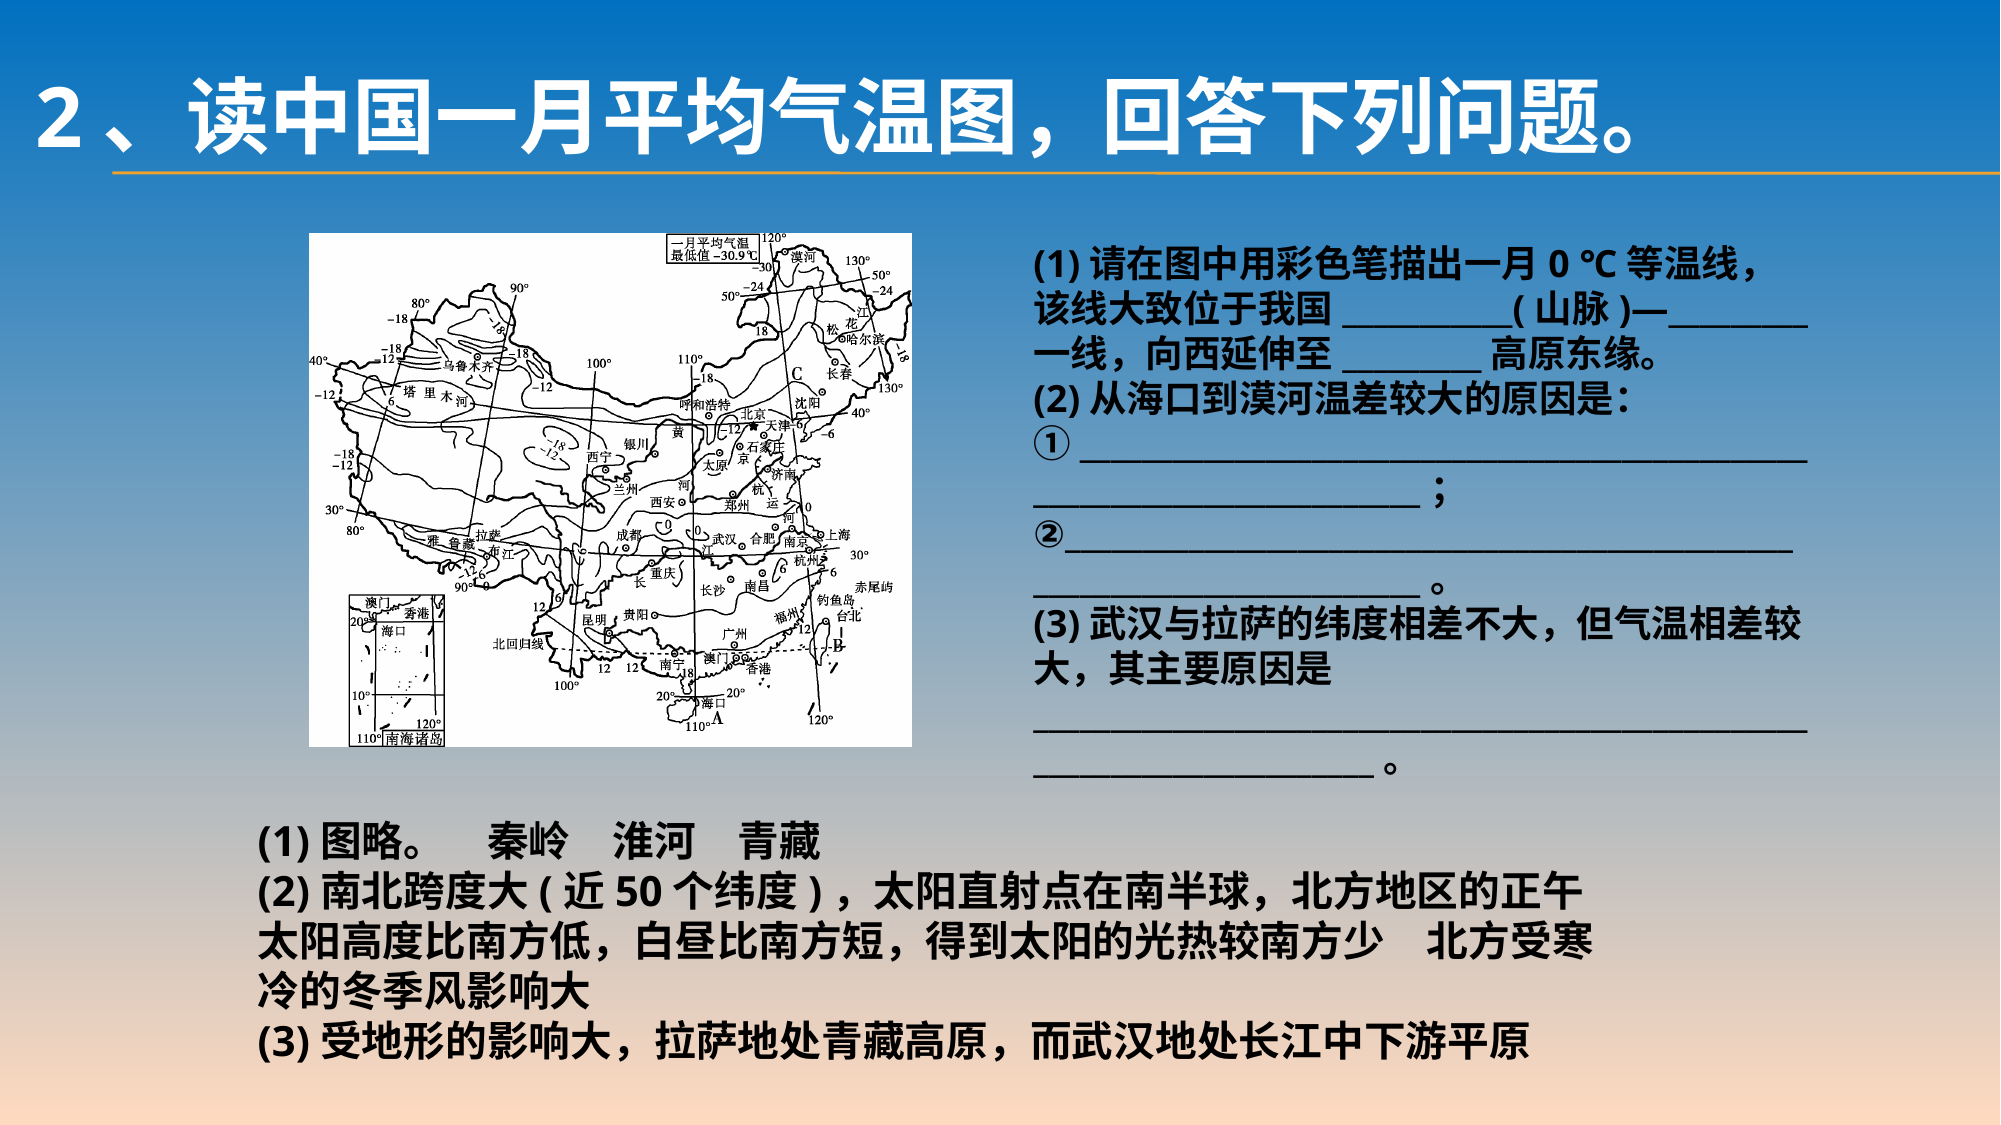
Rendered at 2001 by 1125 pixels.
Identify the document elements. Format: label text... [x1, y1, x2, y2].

text_box (1)图略。 秦岭 淮河 青藏 (2)南北跨度大(近50个纬度)，太阳直射点在南半球，北方地区的正午太阳高度比南方低，白昼比南方短，得到太阳的光热较南方少 北方受寒冷的冬季风影响大 (3)受地形的影响大，拉萨地处青藏高原，而武汉地处长江中下游平原 [243, 807, 1617, 1073]
picture [309, 232, 912, 747]
text_box (1)请在图中用彩色笔描出一月0 ℃等温线，该线大致位于我国___________(山脉)—_________一线，向西延伸至_________高原东缘。 (2)从海口到漠河温差较大的原因是：①________________________________________________________________________； ②________________________________________________________________________。 (3)武汉与拉萨的纬度相差不大，但气温相差较大，其主要原因是________________________________________________________________________。 [1018, 233, 1824, 788]
text_box 2、读中国一月平均气温图，回答下列问题。 [20, 56, 1735, 172]
